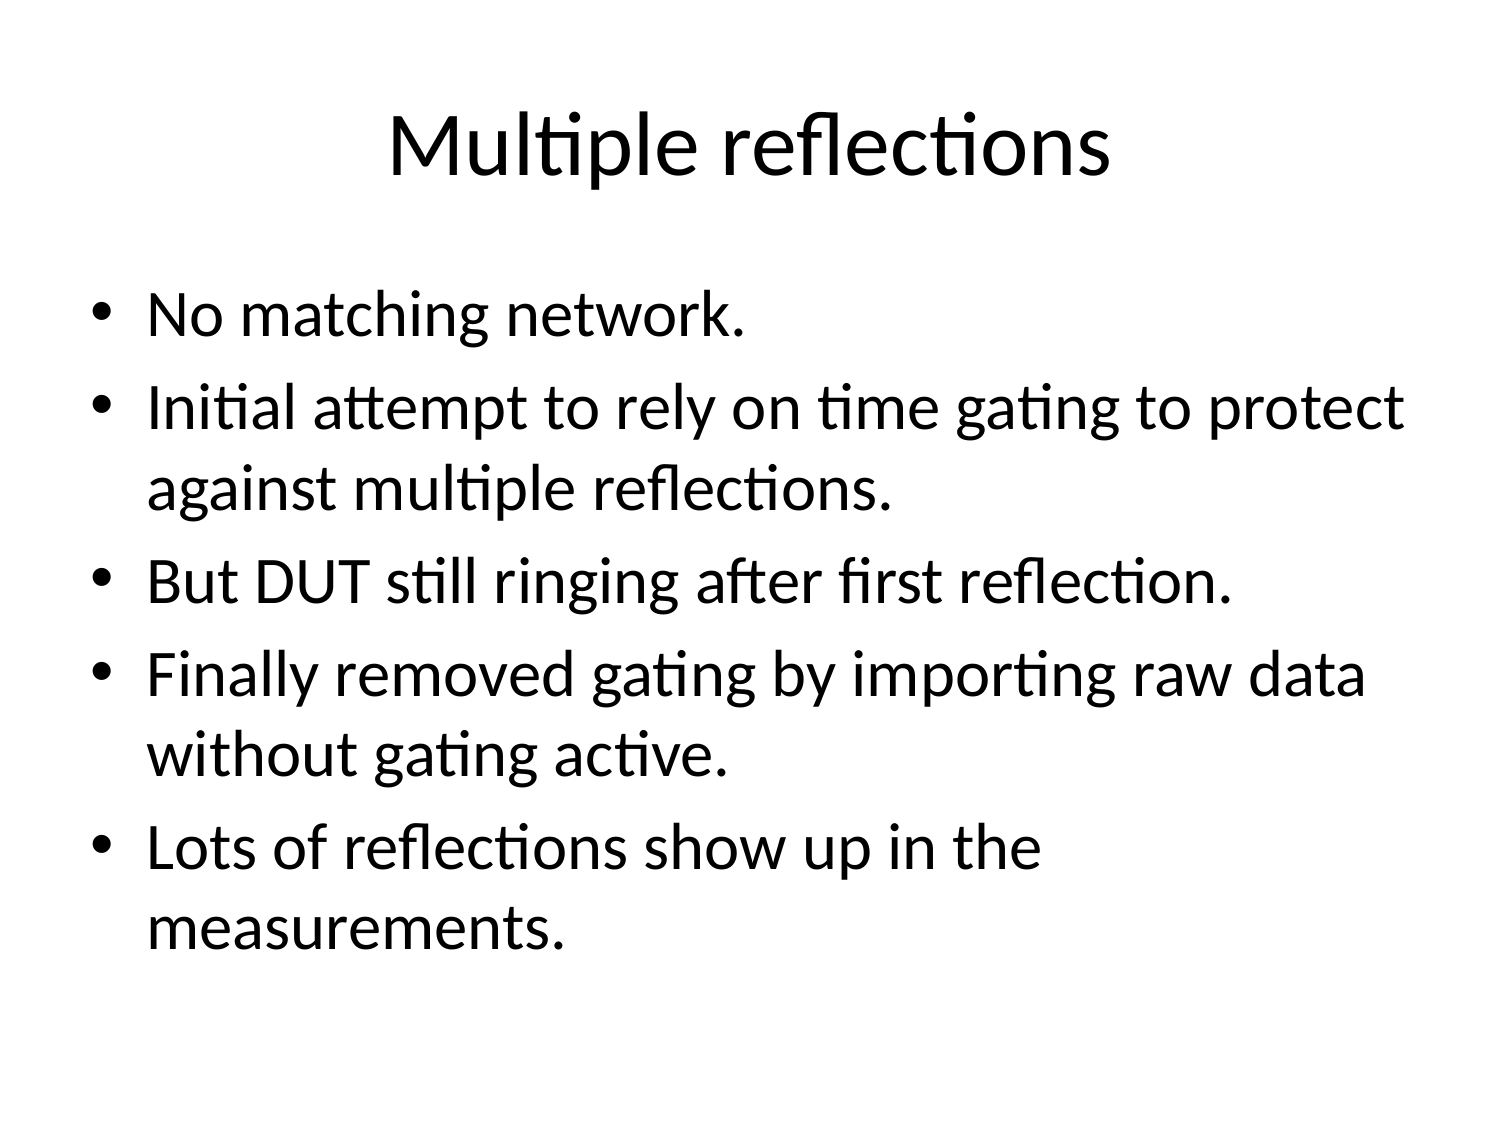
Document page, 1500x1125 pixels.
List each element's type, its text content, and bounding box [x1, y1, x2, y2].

title Multiple reflections [75, 45, 1425, 233]
list No matching network. Initial attempt to rely on time gating to protect against multiple reflections. But DUT still ringing after first reflection. Finally removed gating by importing raw data without gating active. Lots of reflections show up in the measurements. [75, 262, 1425, 1005]
